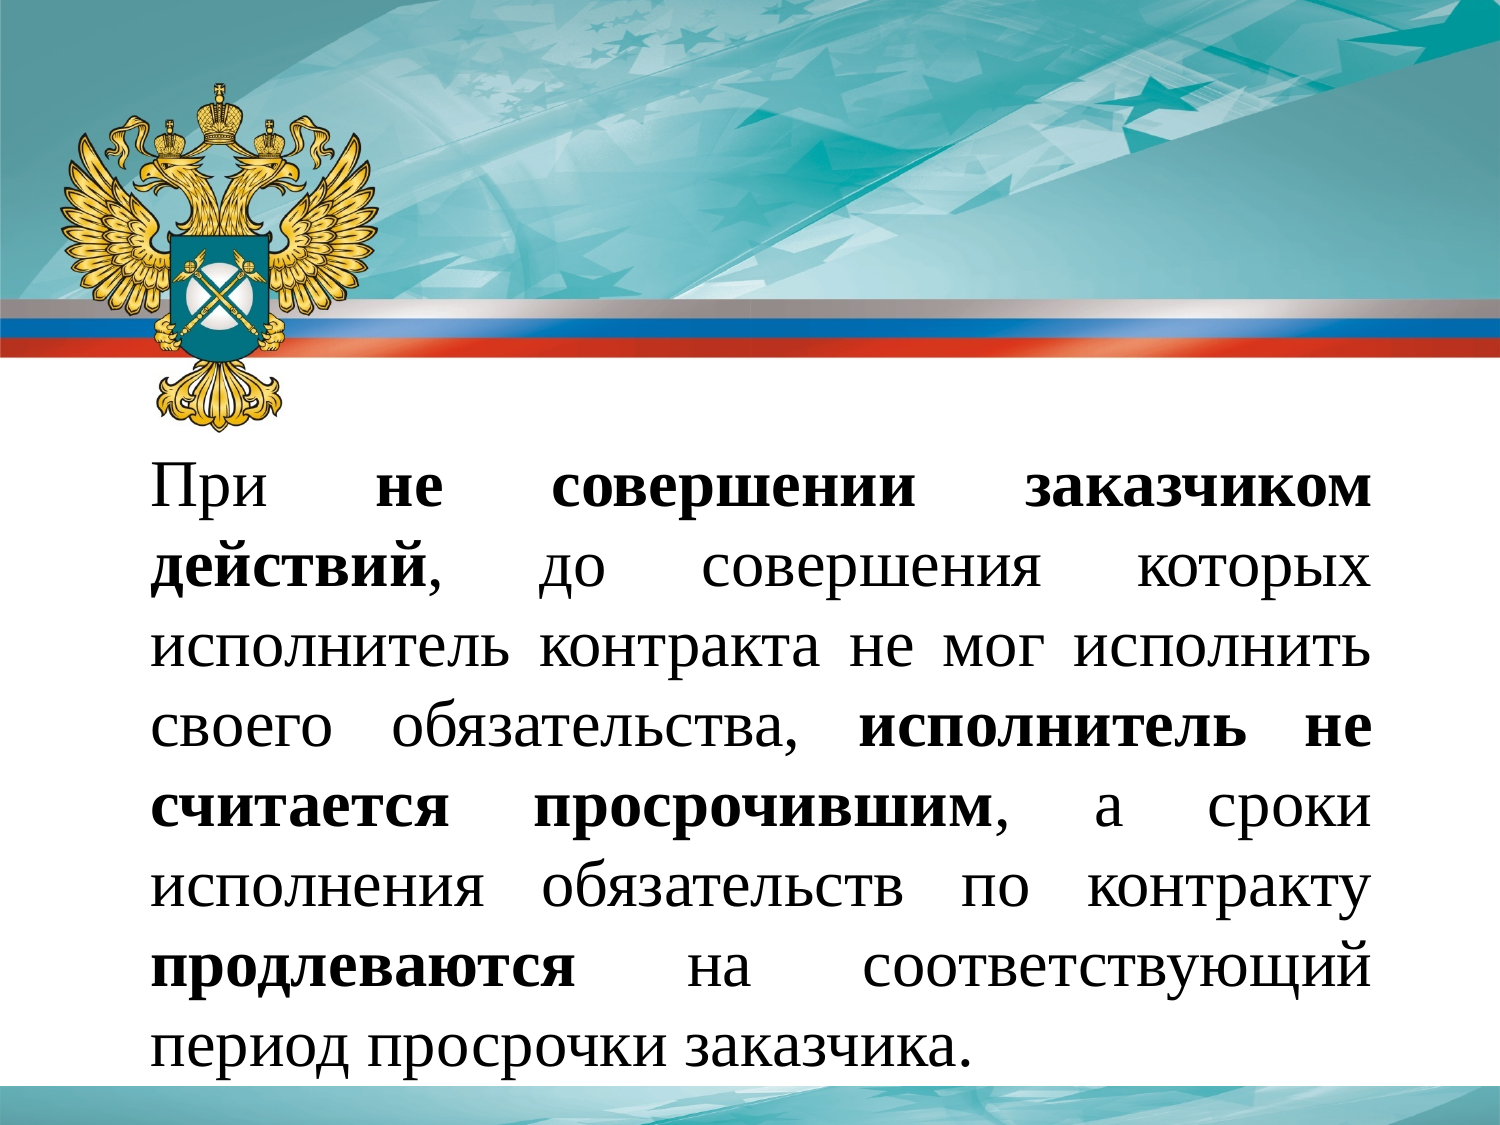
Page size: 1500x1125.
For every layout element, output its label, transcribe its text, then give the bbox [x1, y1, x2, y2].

picture [0, 0, 1500, 433]
text_box При не совершении заказчиком действий, до совершения которых исполнитель контракта не мог исполнить своего обязательства, исполнитель не считается просрочившим, а сроки исполнения обязательств по контракту продлеваются на соответствующий период просрочки заказчика. [135, 432, 1388, 1087]
picture [0, 1086, 1500, 1125]
